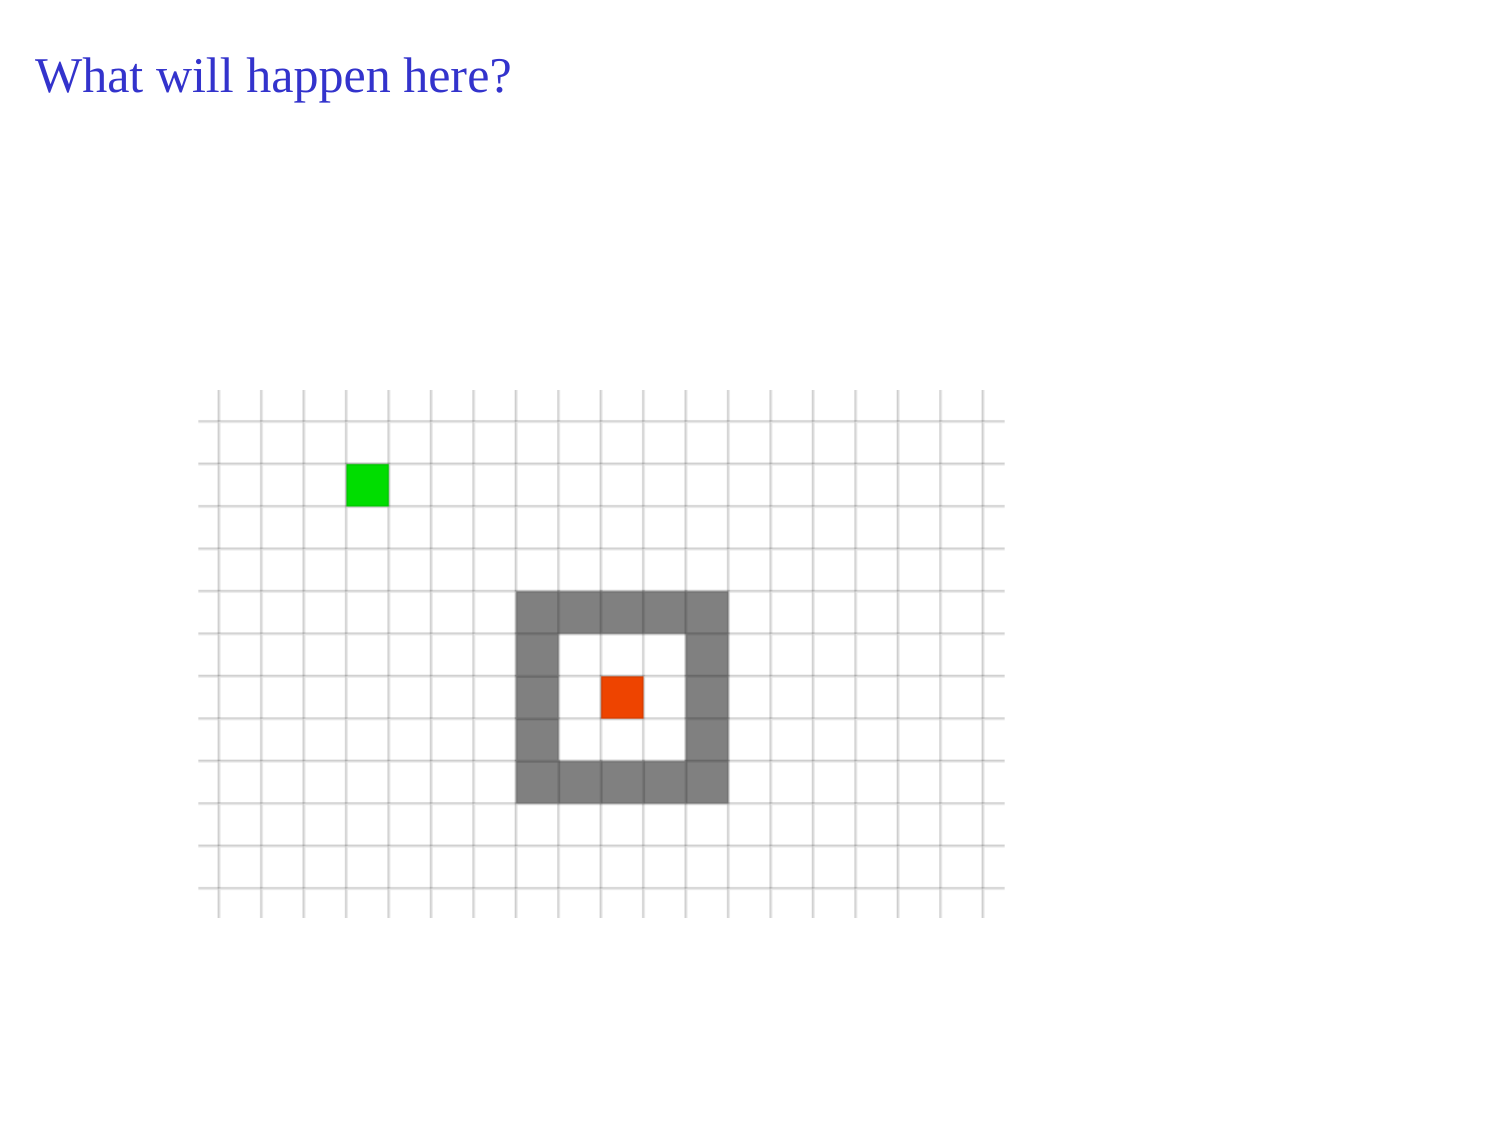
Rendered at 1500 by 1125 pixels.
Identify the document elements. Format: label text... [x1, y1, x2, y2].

text_box What will happen here? [20, 35, 1500, 111]
picture [198, 390, 1005, 918]
